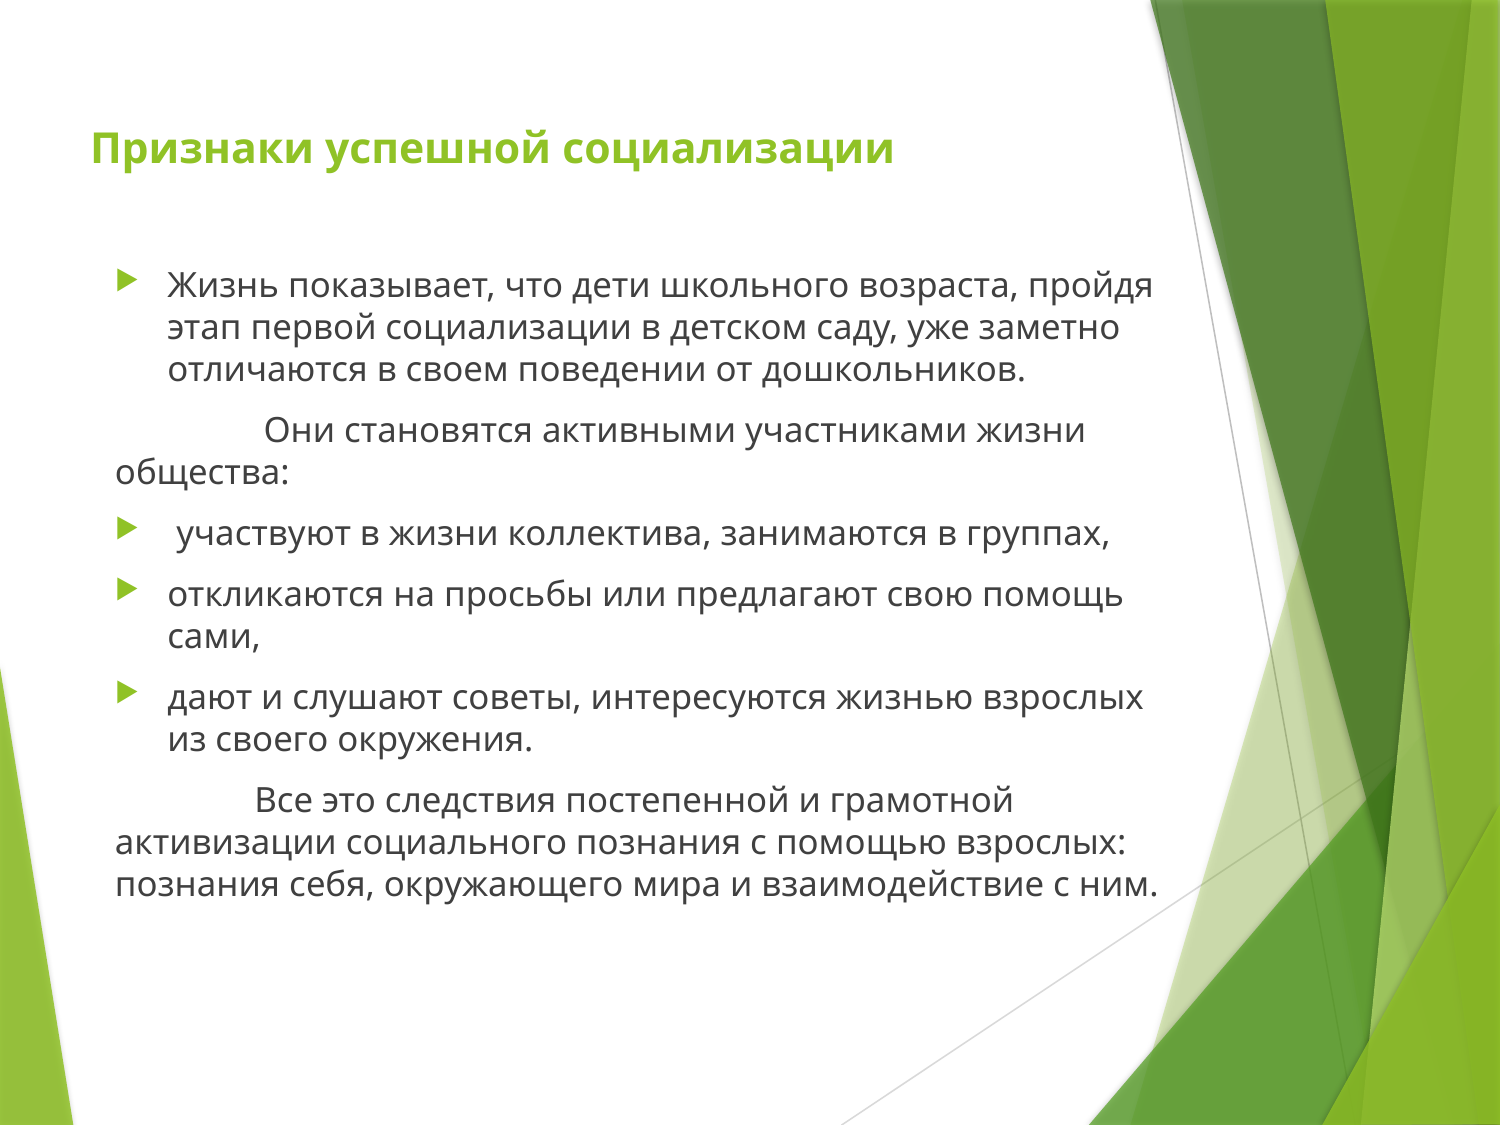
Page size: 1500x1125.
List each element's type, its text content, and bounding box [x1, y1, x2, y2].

title Признаки успешной социализации [75, 113, 1425, 233]
list Жизнь показывает, что дети школьного возраста, пройдя этап первой социализации в детском саду, уже заметно отличаются в своем поведении от дошкольников. Они становятся активными участниками жизни общества: участвуют в жизни коллектива, занимаются в группах, откликаются на просьбы или предлагают свою помощь сами, дают и слушают советы, интересуются жизнью взрослых из своего окружения. Все это следствия постепенной и грамотной активизации социального познания с помощью взрослых: познания себя, окружающего мира и взаимодействие с ним. [99, 255, 1176, 991]
